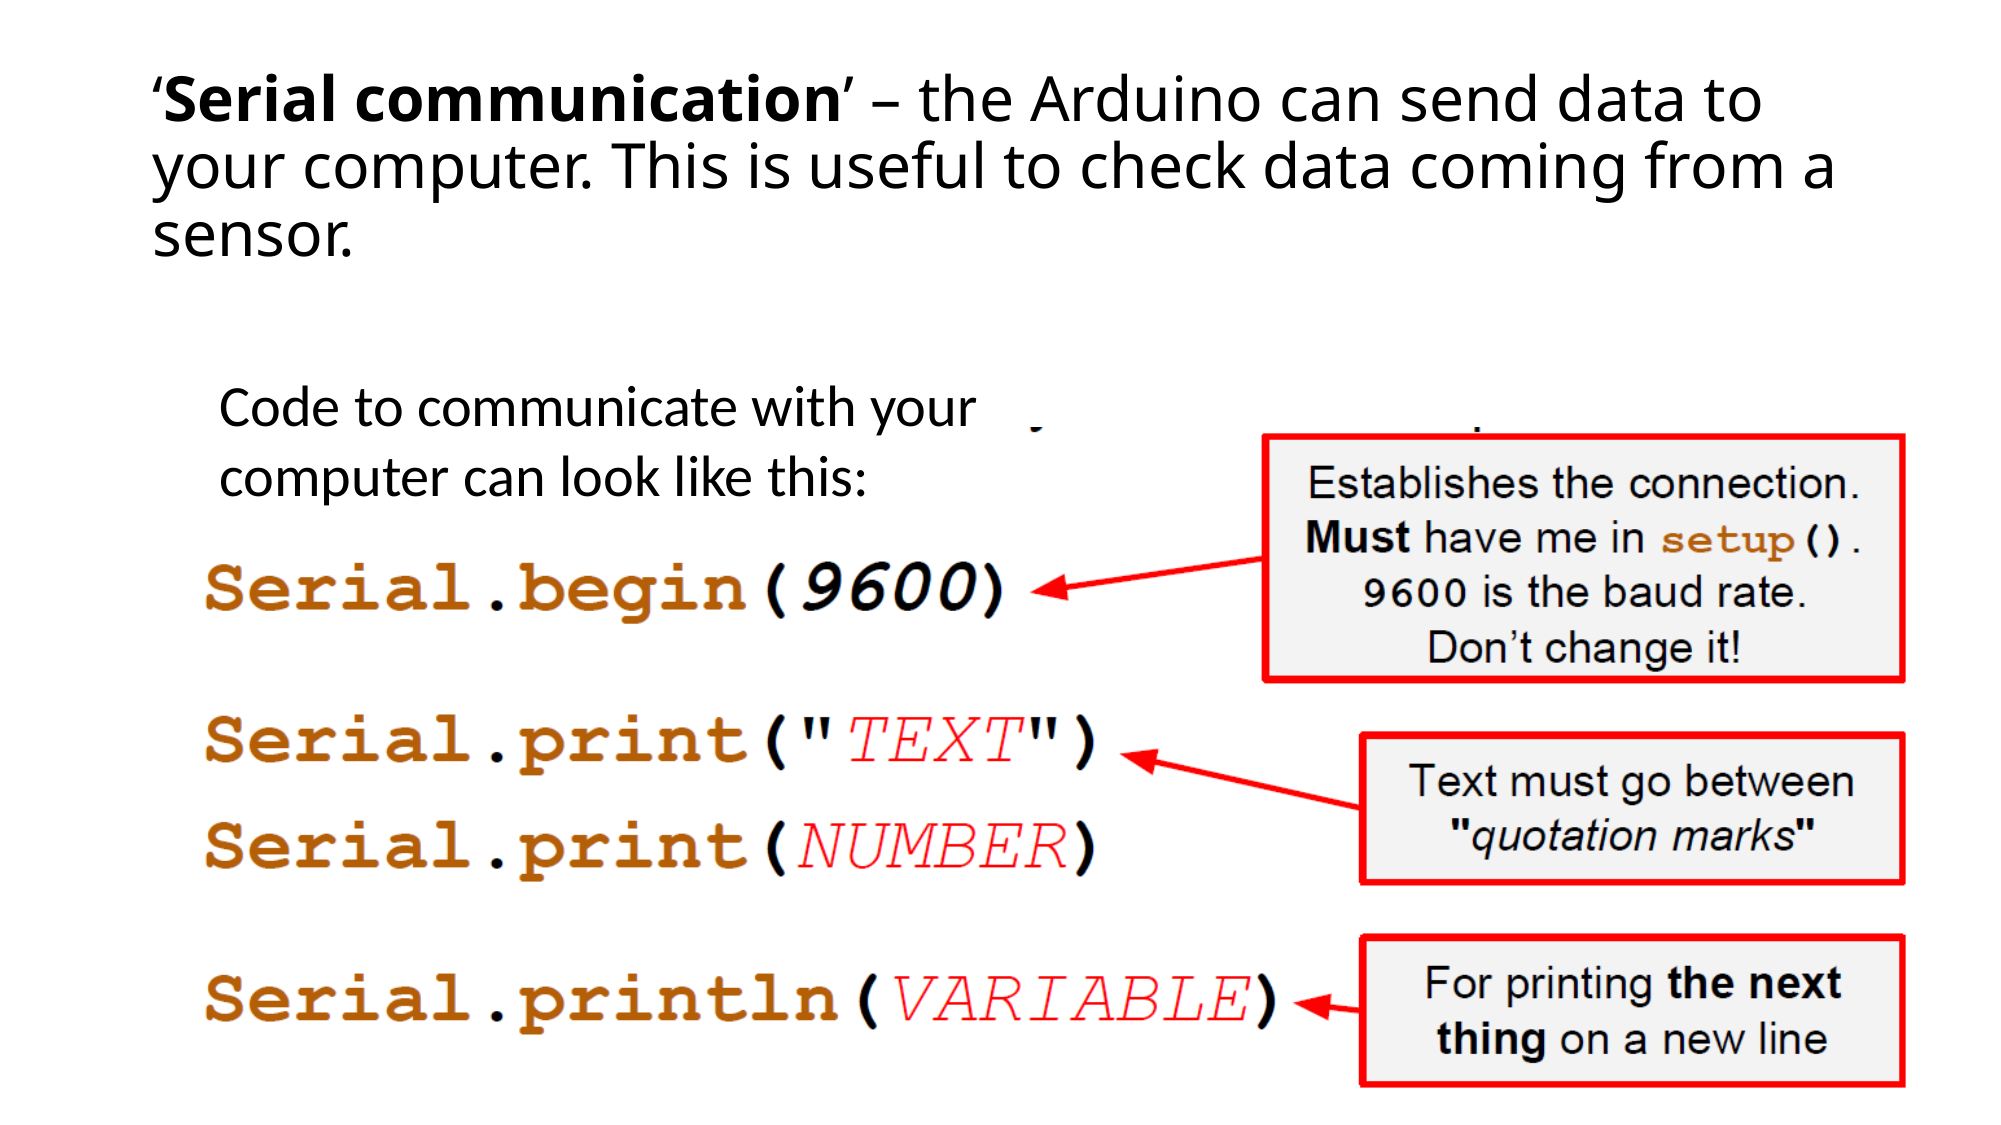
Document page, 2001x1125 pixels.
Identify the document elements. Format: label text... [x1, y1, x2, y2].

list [184, 427, 1910, 1102]
text_box Code to communicate with your computer can look like this: [204, 360, 1016, 427]
title ‘Serial communication’ – the Arduino can send data to your computer. This is useful to check data coming from a sensor. [137, 59, 1863, 278]
